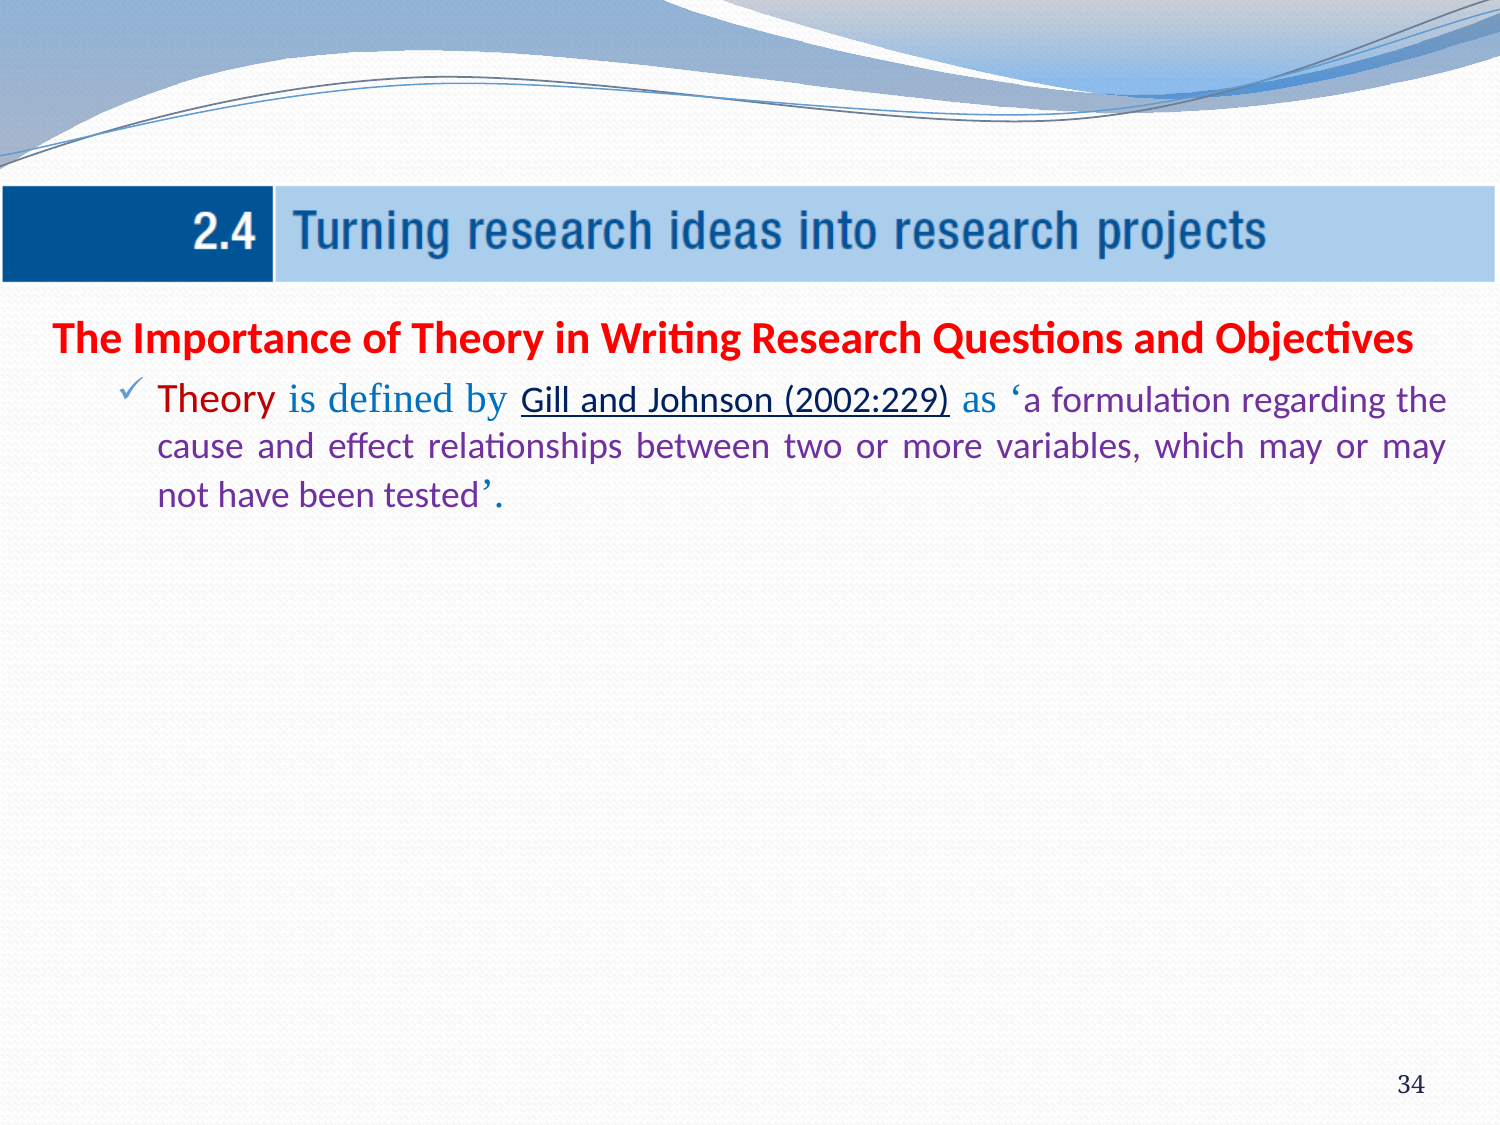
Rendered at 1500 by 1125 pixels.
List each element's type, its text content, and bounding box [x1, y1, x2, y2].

list The Importance of Theory in Writing Research Questions and Objectives Theory is defined by Gill and Johnson (2002:229) as ‘a formulation regarding the cause and effect relationships between two or more variables, which may or may not have been tested’. [37, 299, 1463, 1100]
picture [0, 182, 1500, 284]
slide_number 34 [1299, 1042, 1425, 1103]
